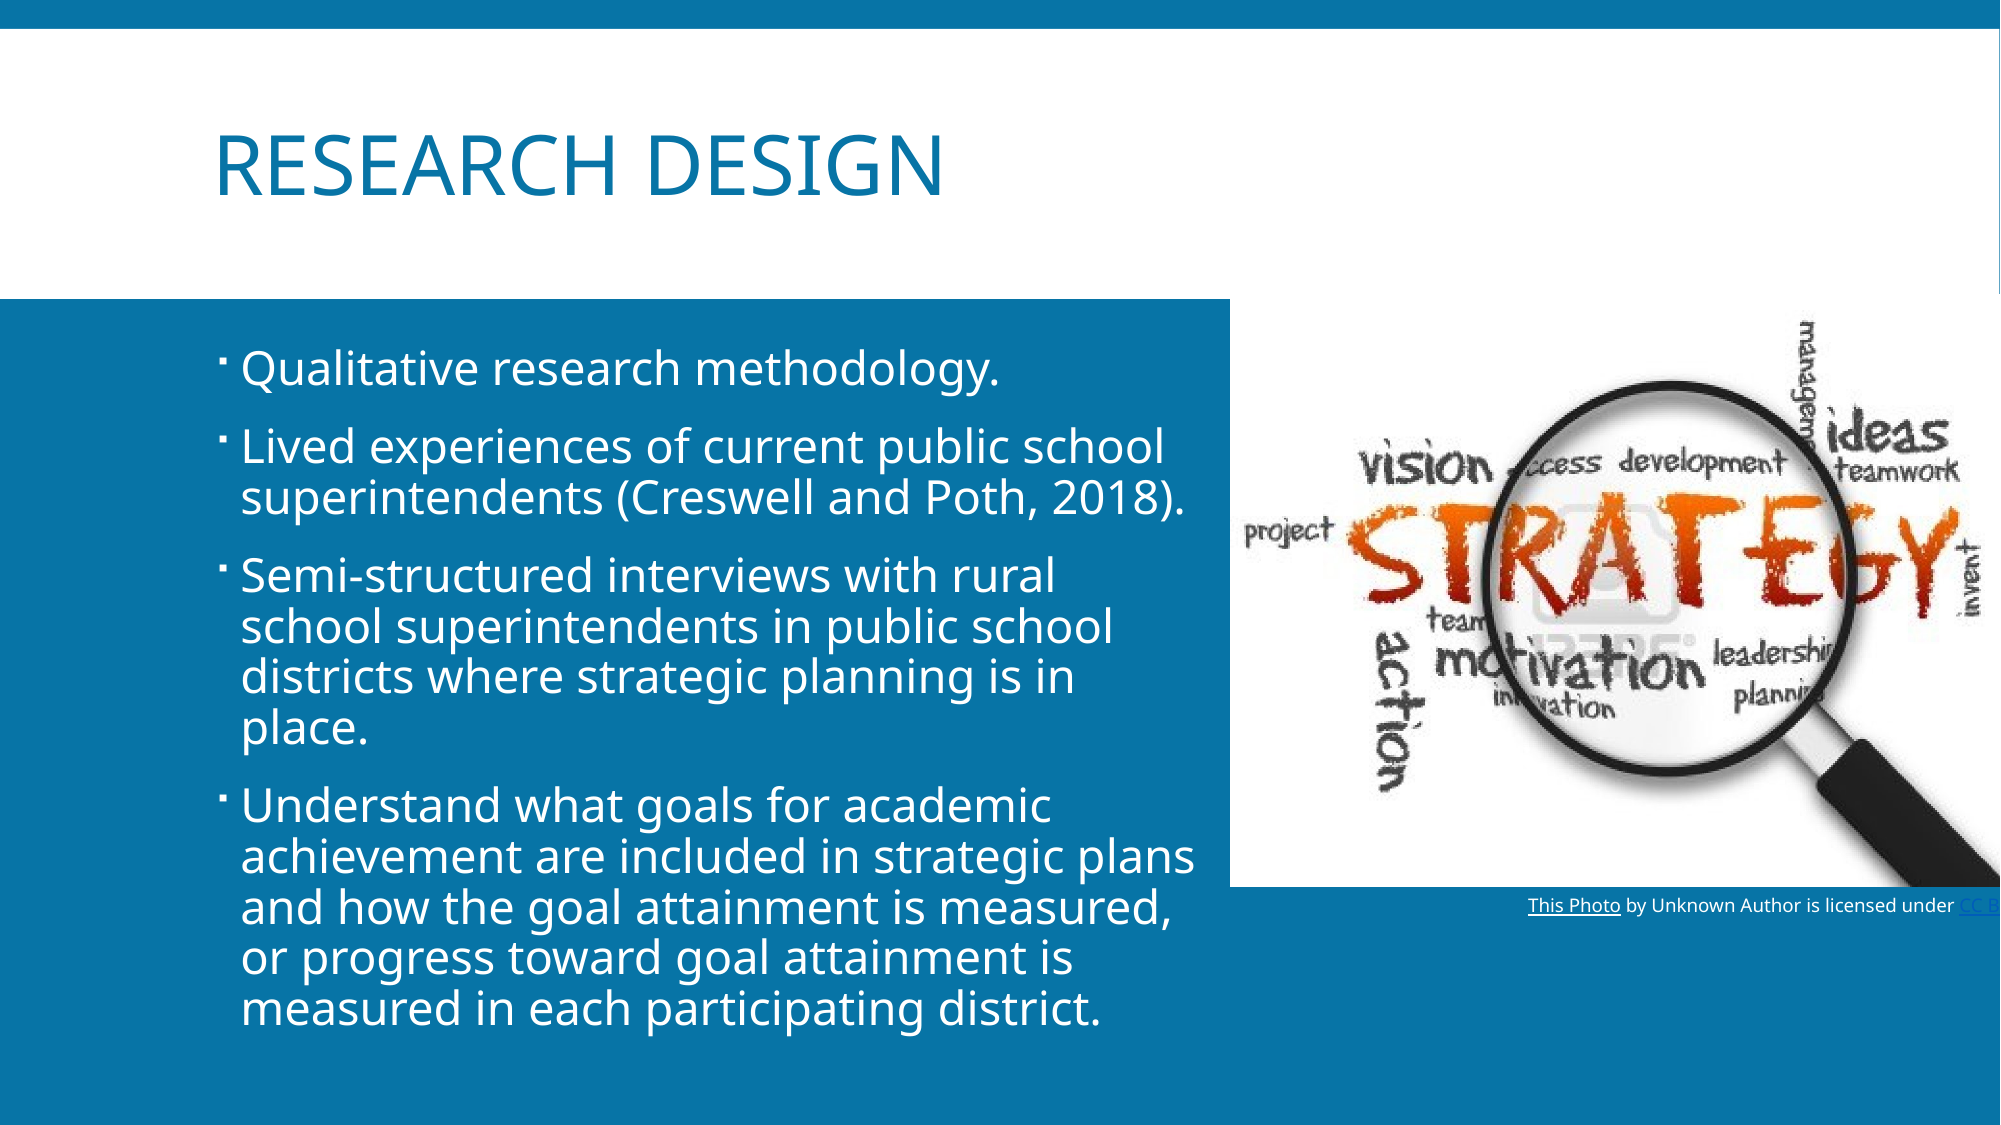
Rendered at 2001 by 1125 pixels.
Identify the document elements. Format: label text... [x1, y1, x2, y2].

title Research Design [197, 46, 1803, 295]
picture [1230, 293, 2000, 886]
list Qualitative research methodology. Lived experiences of current public school superintendents (Creswell and Poth, 2018). Semi-structured interviews with rural school superintendents in public school districts where strategic planning is in place. Understand what goals for academic achievement are included in strategic plans and how the goal attainment is measured, or progress toward goal attainment is measured in each participating district. [197, 337, 1215, 1103]
text_box This Photo by Unknown Author is licensed under CC BY-SA [1513, 895, 2000, 927]
